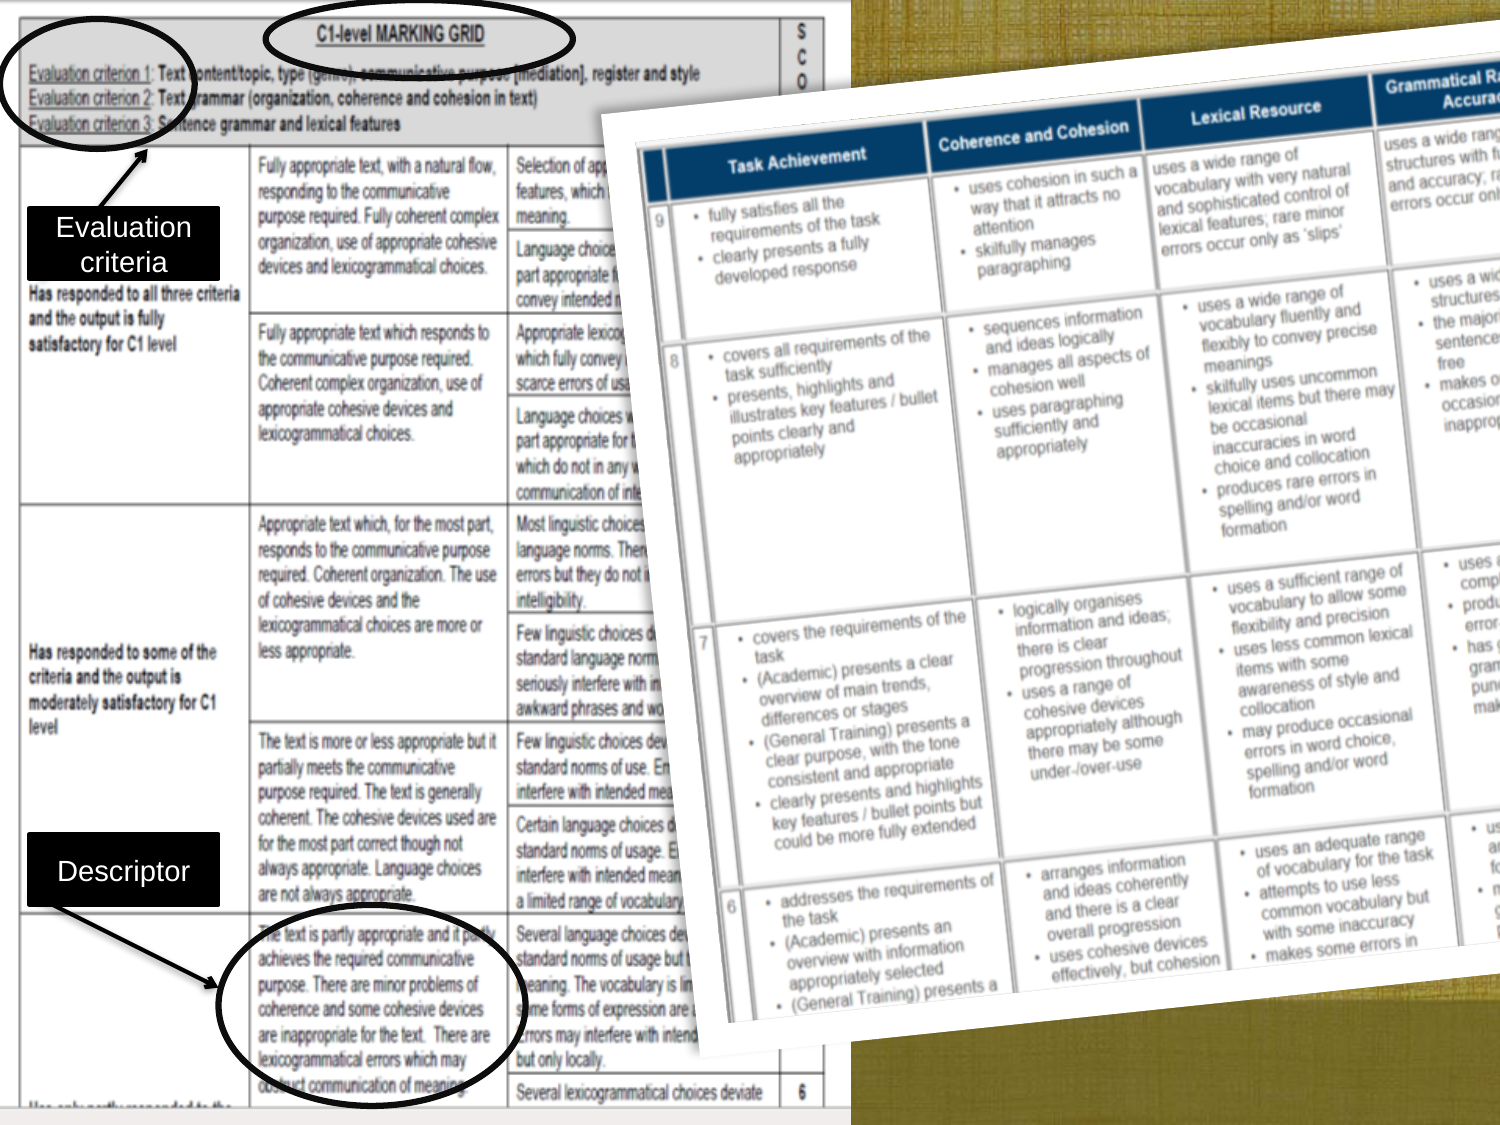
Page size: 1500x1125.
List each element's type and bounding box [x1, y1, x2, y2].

picture [0, 0, 1500, 1125]
text_box [40, 148, 148, 280]
text_box [29, 892, 219, 988]
